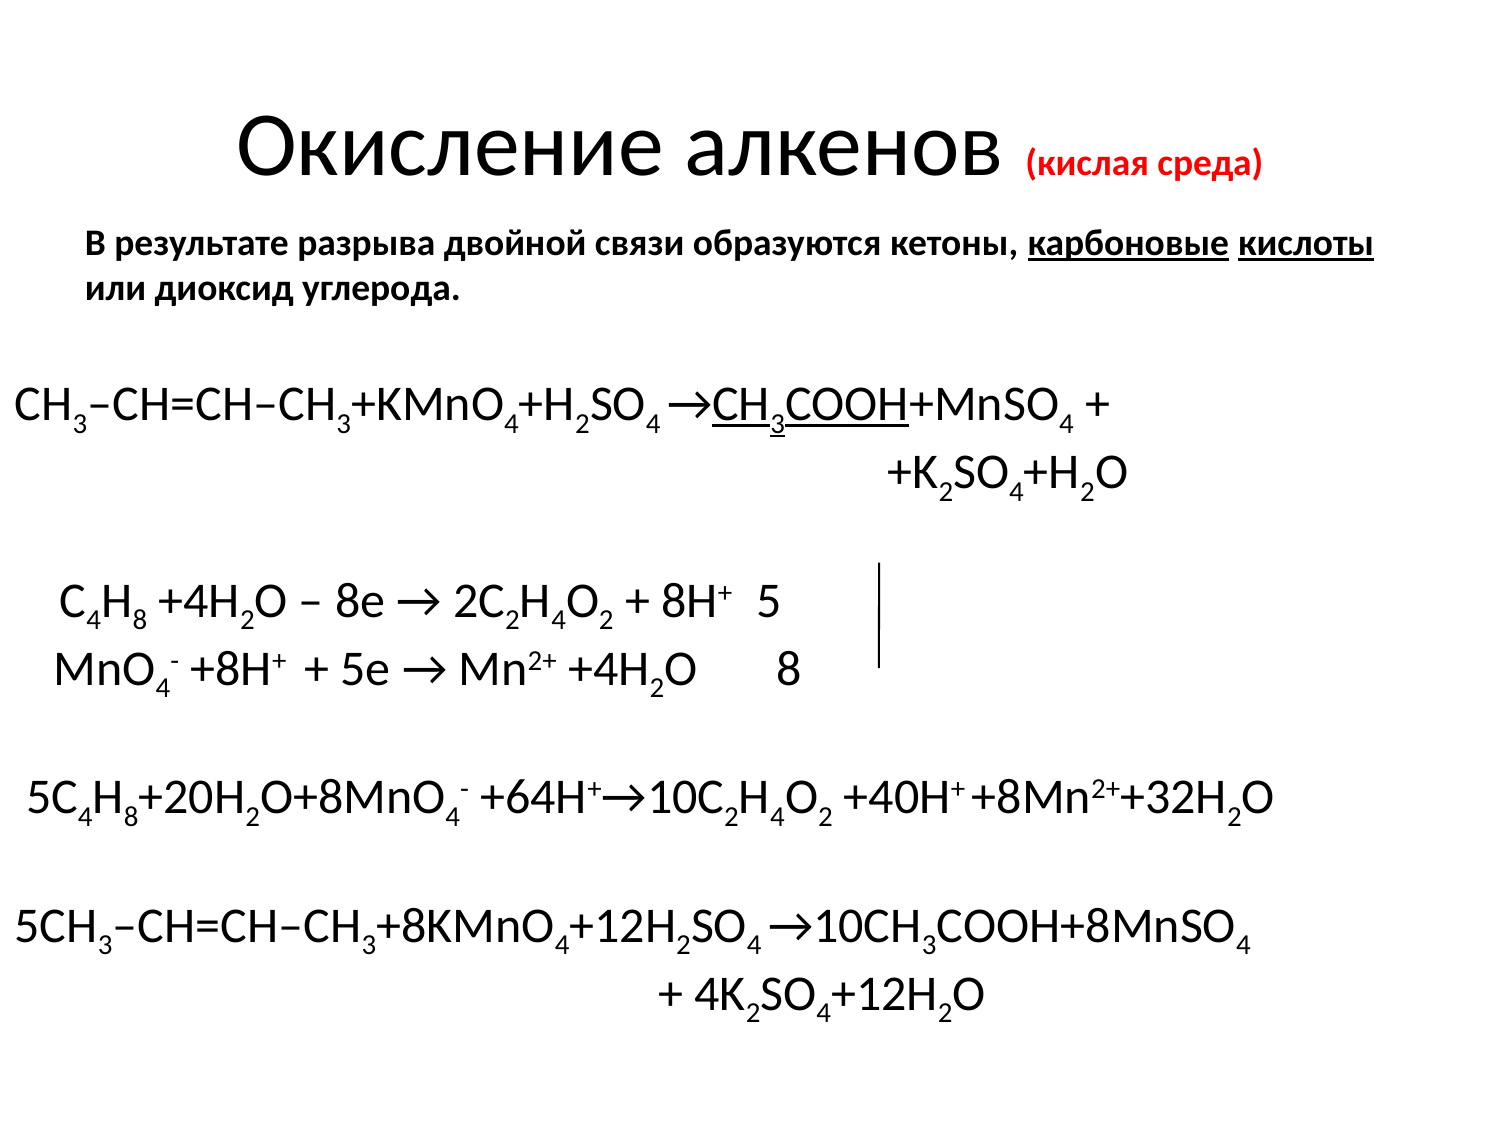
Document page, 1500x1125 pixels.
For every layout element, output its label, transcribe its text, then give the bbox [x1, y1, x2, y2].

text_box CH3–CH=CH–CH3+KMnO4+H2SO4 →СН3СООН+MnSO4 + +K2SO4+H2O C4H8 +4H2O – 8е → 2С2Н4О2 + 8Н+ 5 MnO4- +8Н+ + 5е → Mn2+ +4H2O 8 5C4H8+20H2O+8MnO4- +64Н+→10С2Н4О2 +40Н+ +8Mn2++32H2O 5CH3–CH=CH–CH3+8KMnO4+12H2SO4 →10СН3СООН+8MnSO4 + 4K2SO4+12H2O [0, 363, 1500, 1125]
title Окисление алкенов (кислая среда) [75, 45, 1425, 210]
text_box В результате разрыва двойной связи образуются кетоны, карбоновые кислоты или диоксид углерода. [70, 210, 1465, 363]
